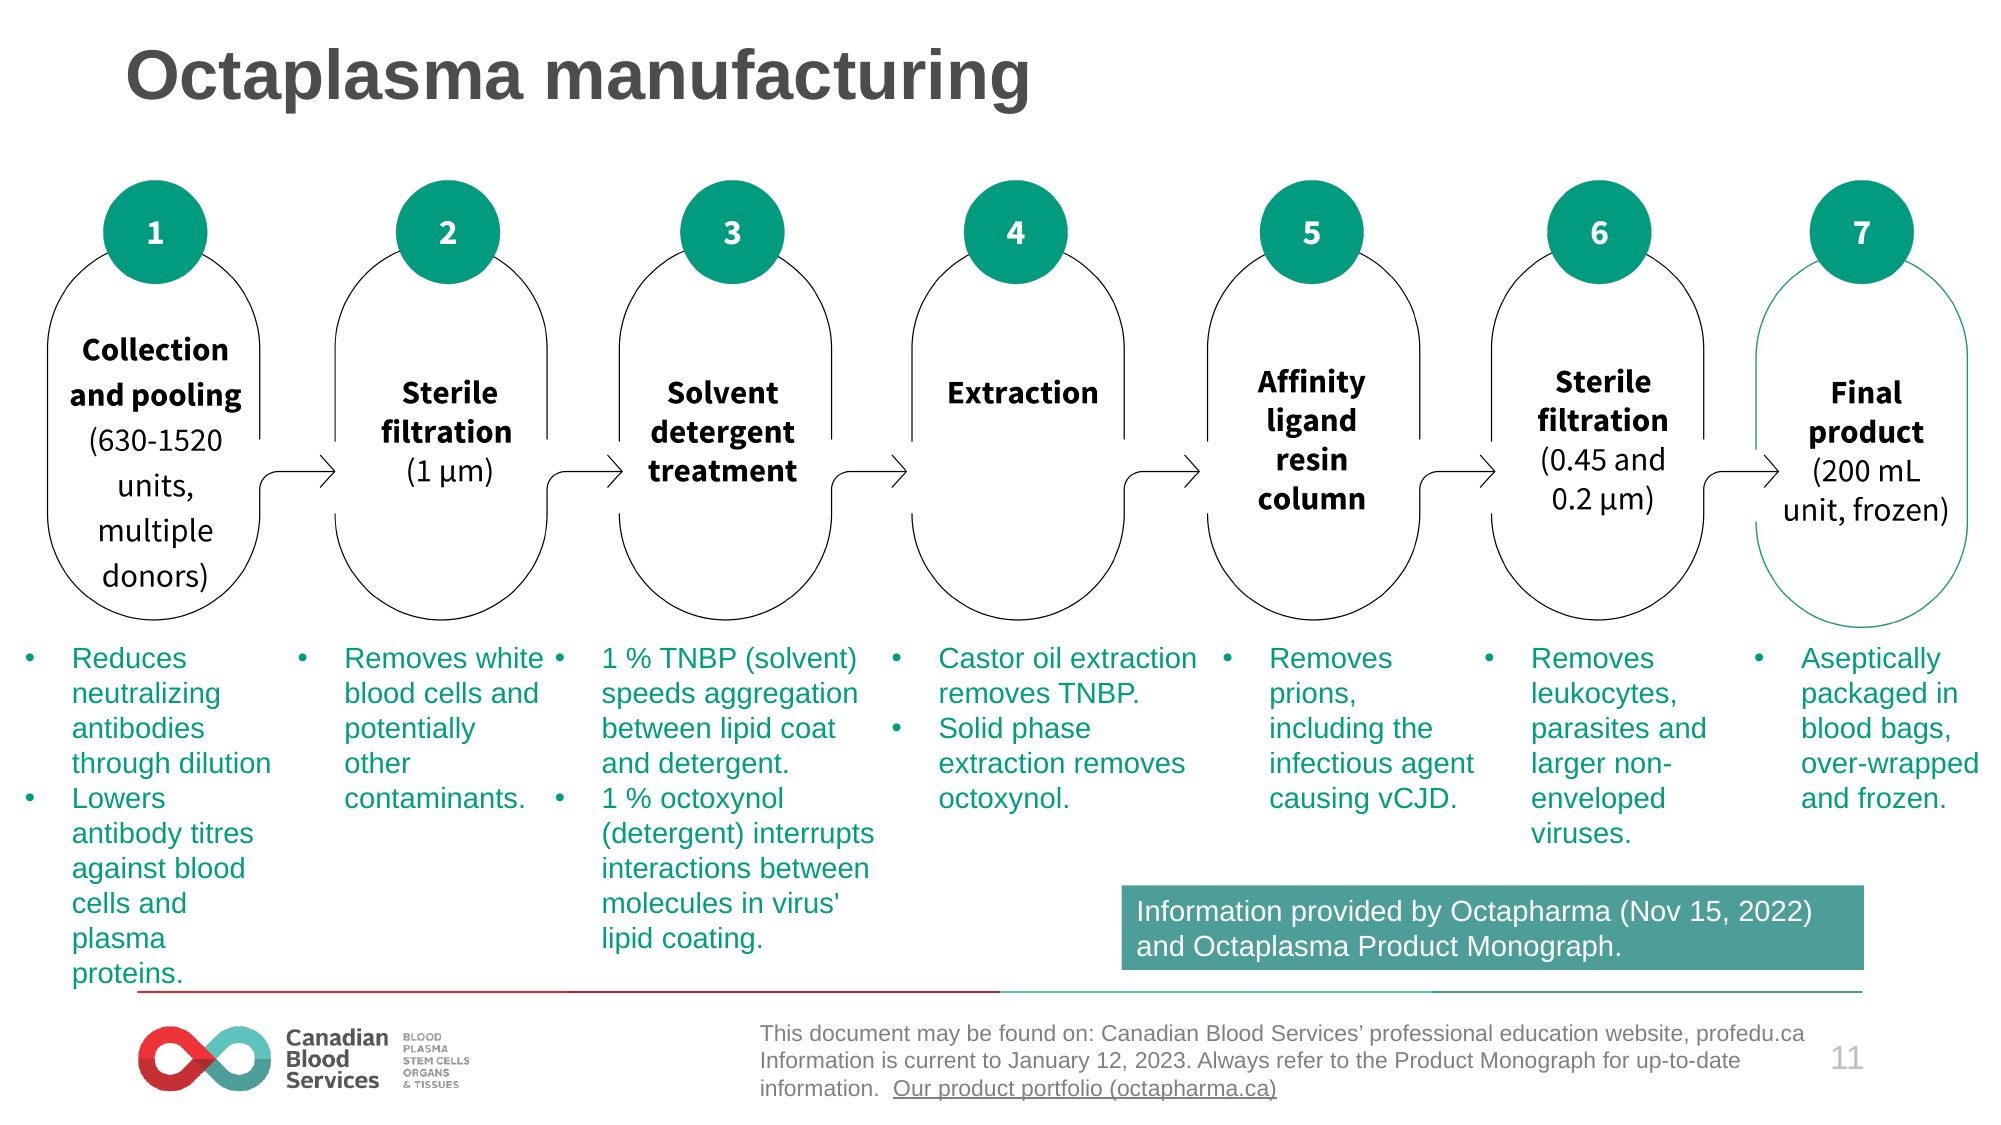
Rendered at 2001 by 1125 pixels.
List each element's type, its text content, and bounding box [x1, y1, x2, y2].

text_box Information provided by Octapharma (Nov 15, 2022) and Octaplasma Product Monograph. [1121, 885, 1864, 970]
picture [6, 0, 1984, 633]
text_box Castor oil extraction removes TNBP. Solid phase extraction removes octoxynol. [876, 633, 1207, 822]
text_box Aseptically packaged in blood bags, over-wrapped and frozen. [1739, 632, 2000, 822]
text_box 1 % TNBP (solvent) speeds aggregation between lipid coat and detergent. 1 % octoxynol (detergent) interrupts interactions between molecules in virus' lipid coating. [540, 633, 892, 962]
text_box Removes leukocytes, parasites and larger non-enveloped viruses. [1469, 633, 1780, 857]
text_box This document may be found on: Canadian Blood Services’ professional education website, profedu.ca​ Information is current to January 12, 2023. Always refer to the Product Monograph for up-to-date information. Our product portfolio (octapharma.ca)​ [745, 1010, 1839, 1108]
text_box Removes prions, including the infectious agent causing vCJD. [1207, 633, 1469, 822]
text_box Removes white blood cells and potentially other contaminants. [282, 633, 540, 822]
picture [132, 1024, 475, 1094]
text_box Reduces neutralizing antibodies through dilution Lowers antibody titres against blood cells and plasma proteins. [10, 633, 292, 997]
